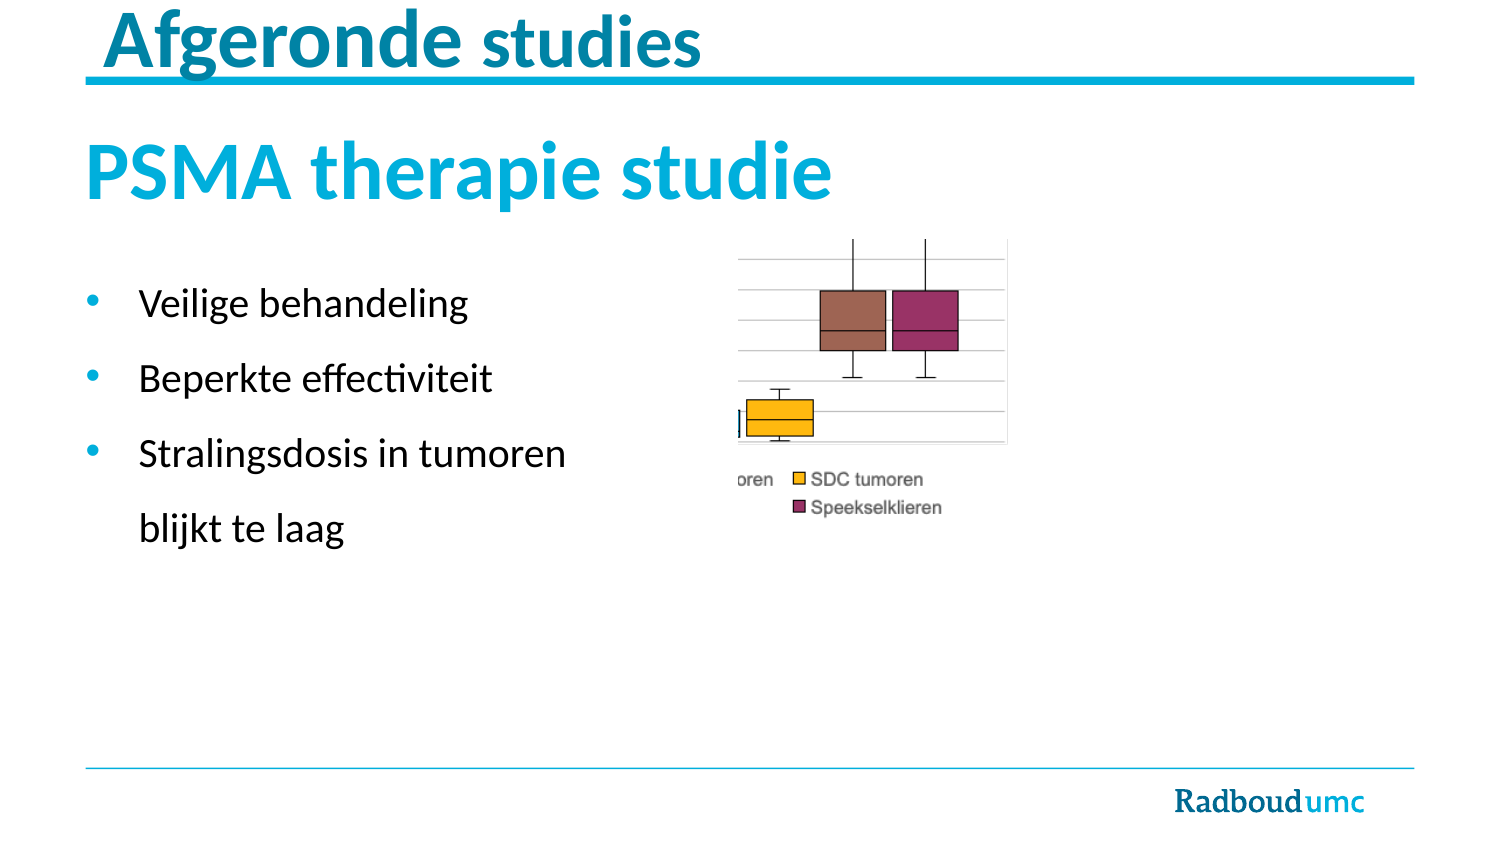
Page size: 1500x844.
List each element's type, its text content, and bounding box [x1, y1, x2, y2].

list Veilige behandeling Beperkte effectiviteit Stralingsdosis in tumoren blijkt te laag [85, 250, 631, 714]
picture [738, 239, 1357, 714]
title PSMA therapie studie [85, 128, 1415, 217]
text_box Afgeronde studies [89, 0, 718, 92]
